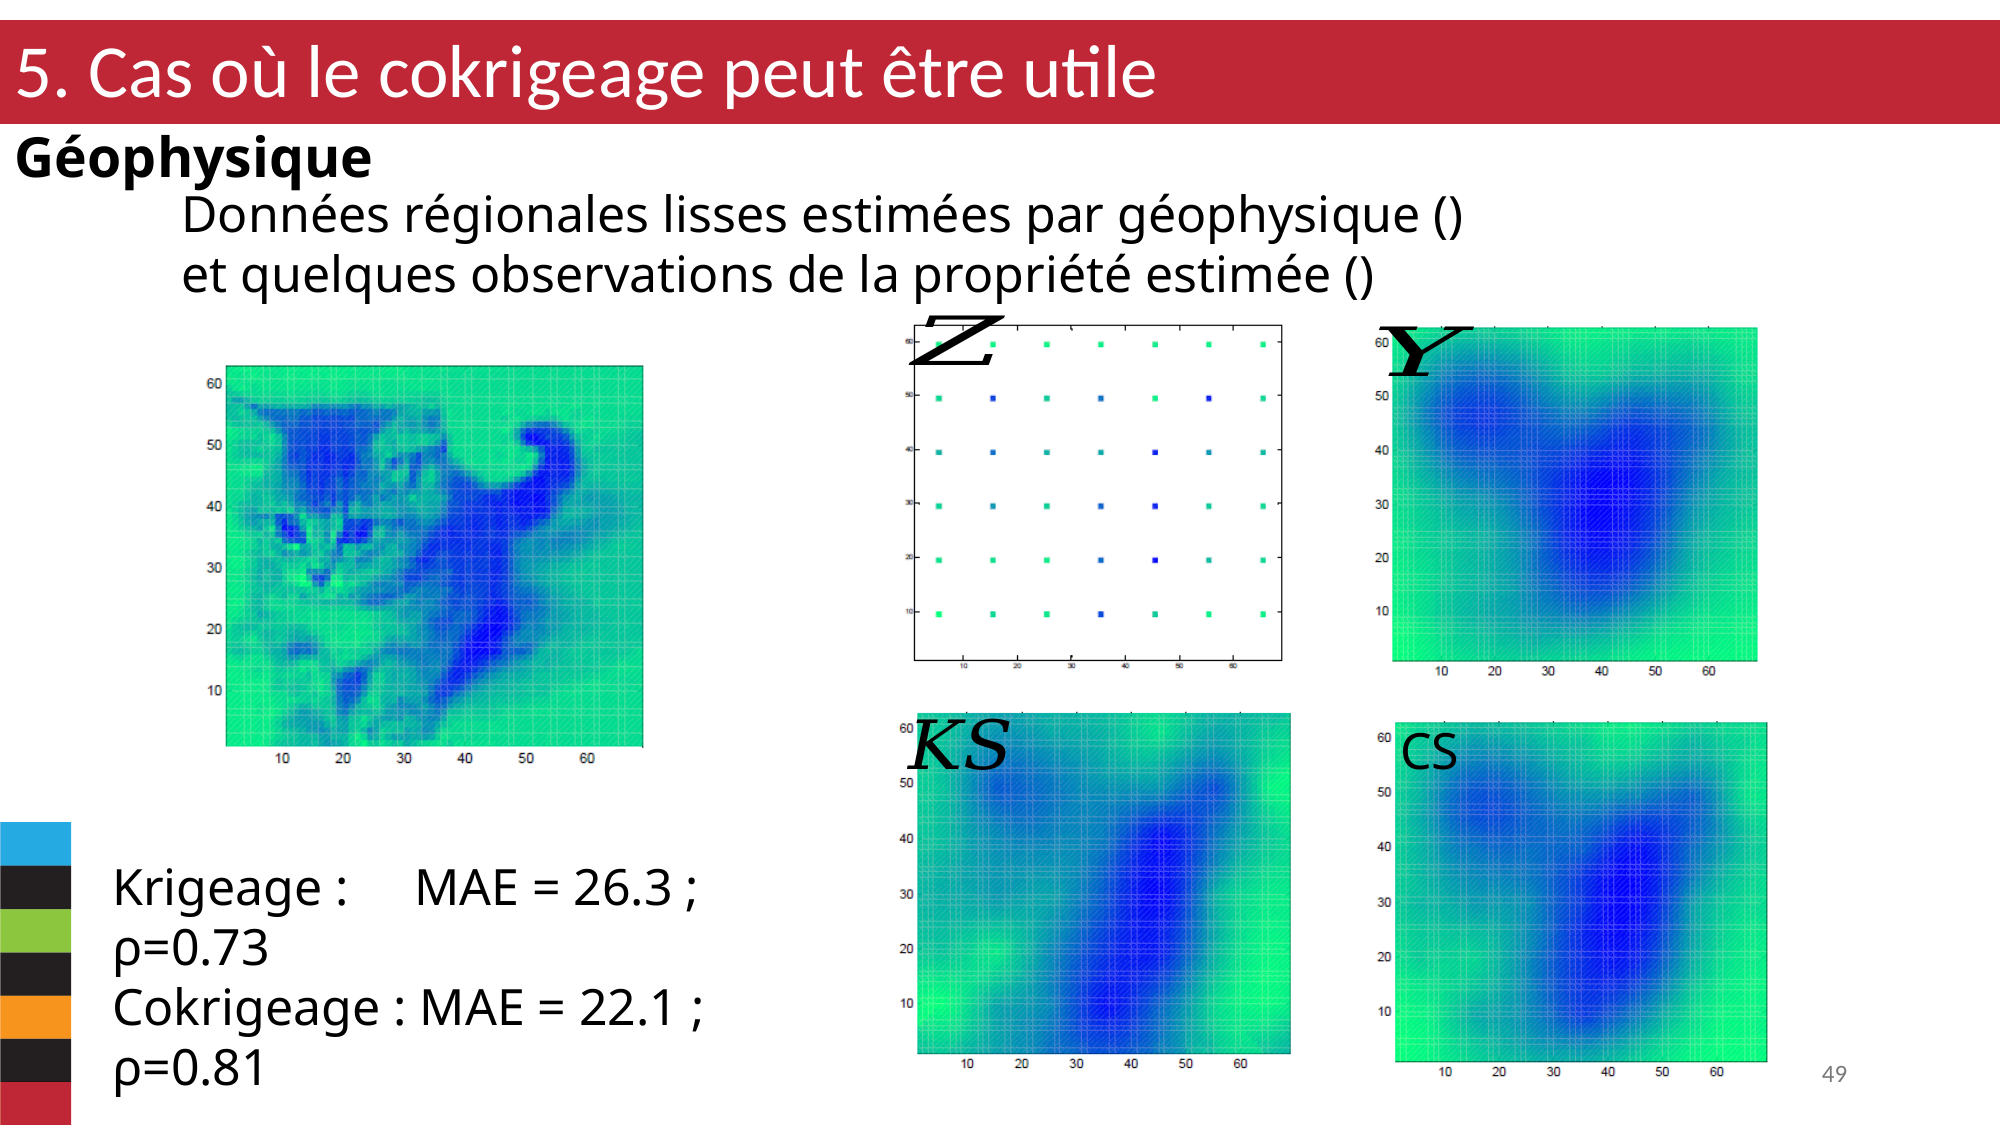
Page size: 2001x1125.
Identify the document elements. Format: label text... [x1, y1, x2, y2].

picture [1366, 308, 1775, 679]
picture [895, 313, 1299, 687]
picture [193, 340, 669, 785]
text_box 5. Cas où le cokrigeage peut être utile [0, 25, 1725, 122]
picture [0, 822, 72, 1125]
text_box Krigeage : MAE = 26.3 ; ρ=0.73 Cokrigeage : MAE = 22.1 ; ρ=0.81 [97, 847, 836, 1103]
picture [877, 697, 1794, 1097]
text_box Géophysique [0, 122, 1049, 197]
slide_number 49 [1412, 1042, 1863, 1103]
